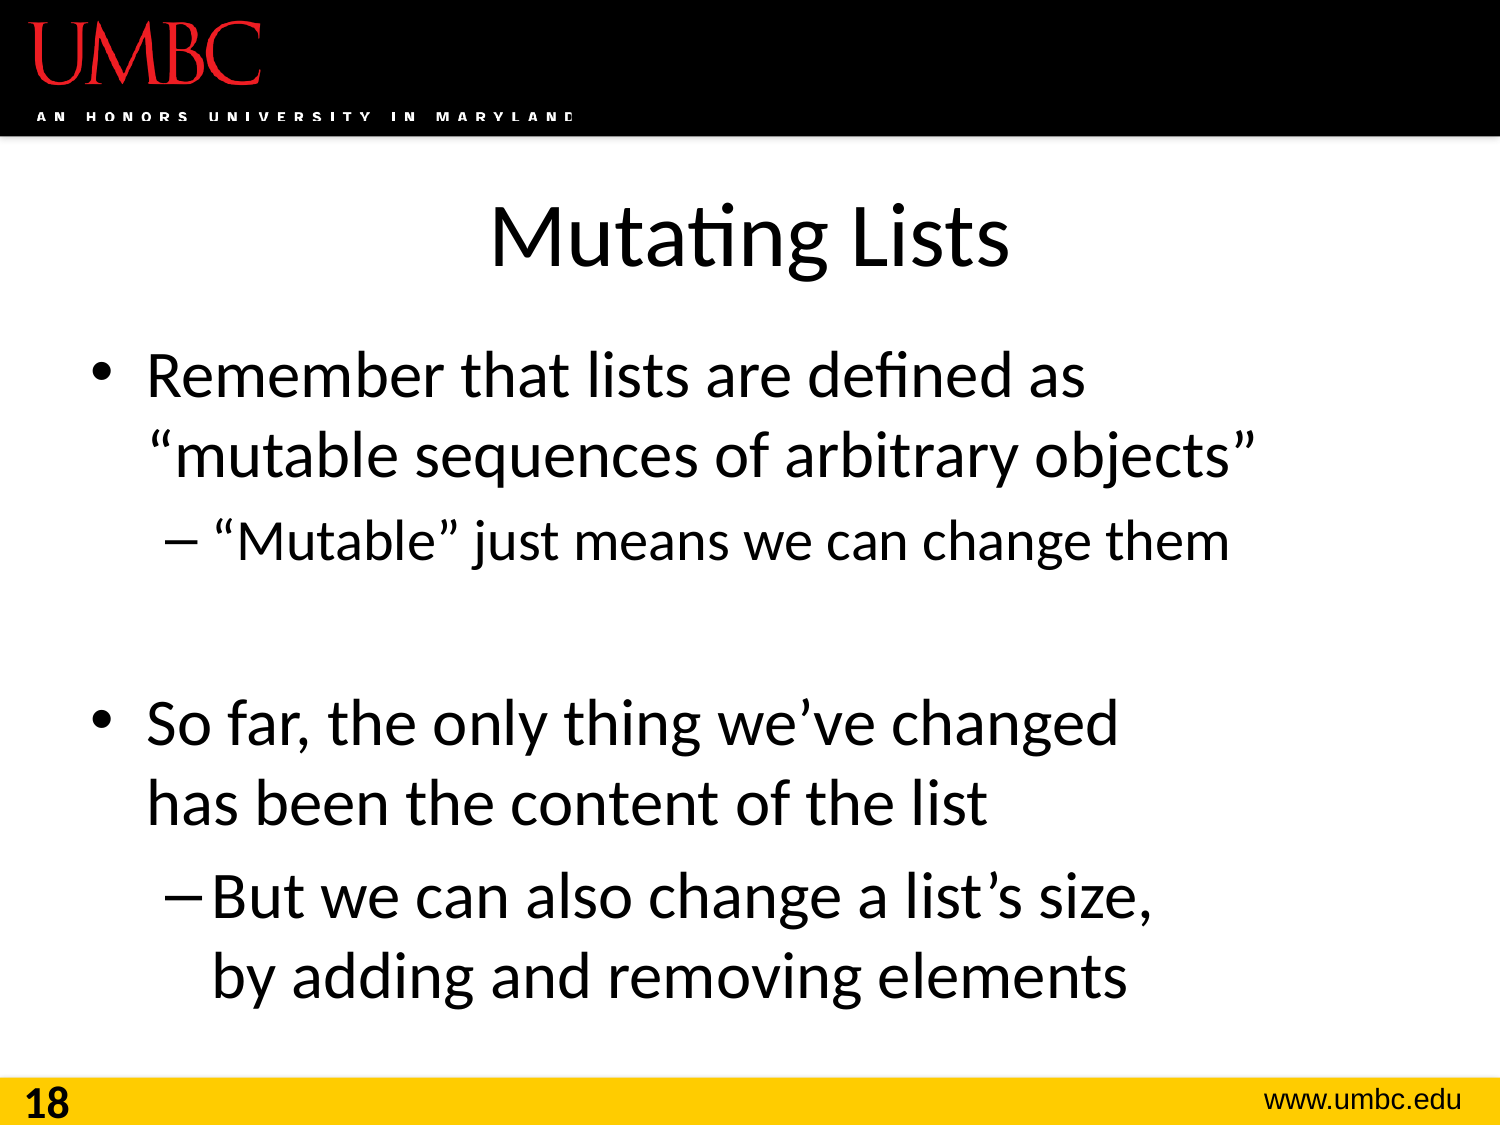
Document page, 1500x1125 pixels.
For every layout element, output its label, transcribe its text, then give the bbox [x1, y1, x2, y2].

list Remember that lists are defined as “mutable sequences of arbitrary objects” “Mutable” just means we can change them So far, the only thing we’ve changed has been the content of the list But we can also change a list’s size, by adding and removing elements [75, 323, 1457, 1005]
title Mutating Lists [75, 136, 1425, 323]
slide_number 18 [0, 1065, 94, 1125]
